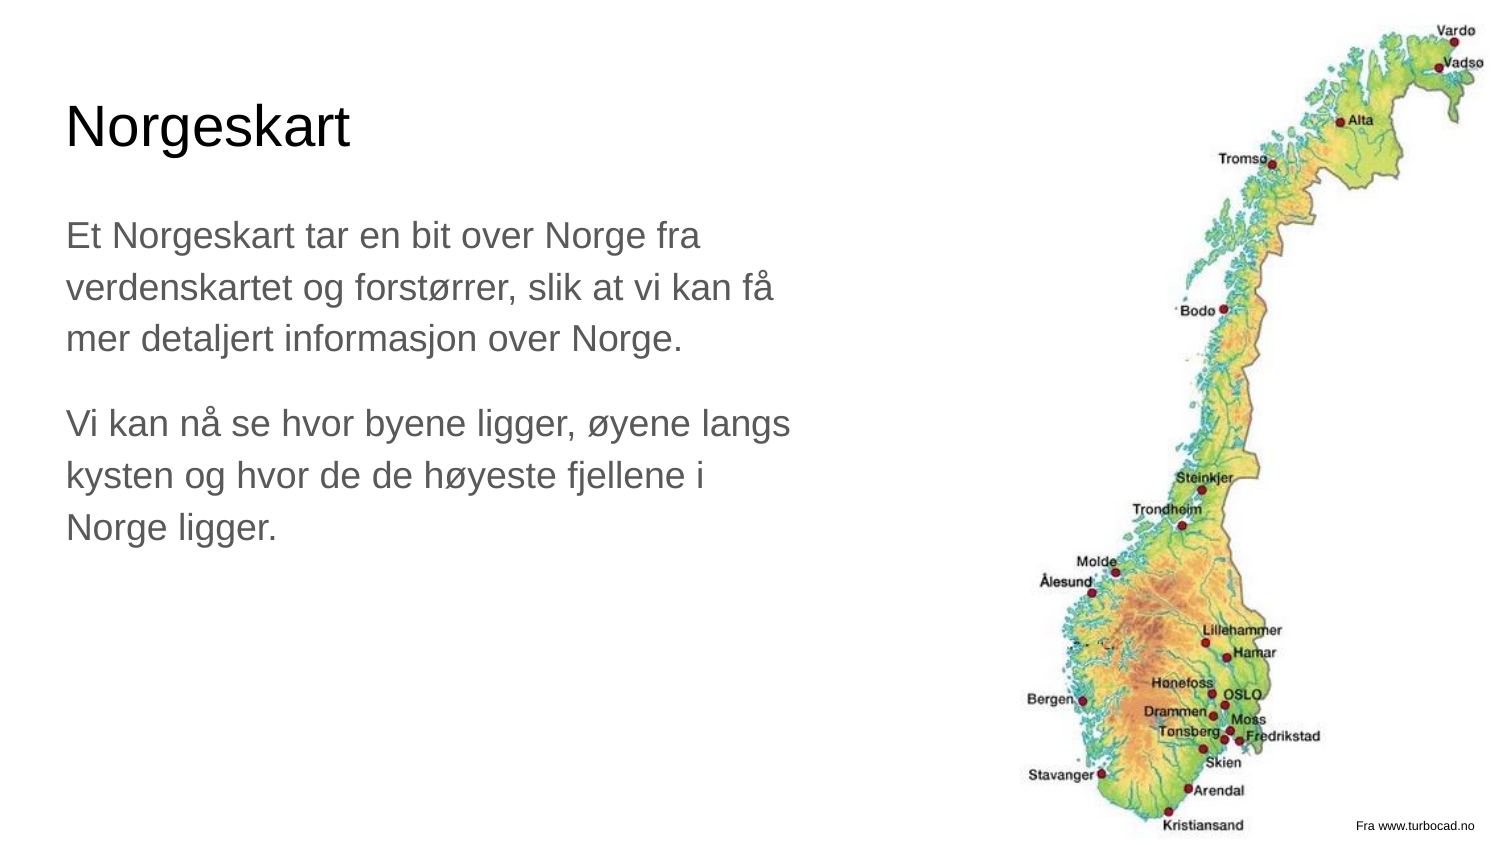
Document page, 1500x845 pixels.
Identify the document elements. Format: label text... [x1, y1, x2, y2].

text_box Et Norgeskart tar en bit over Norge fra verdenskartet og forstørrer, slik at vi kan få mer detaljert informasjon over Norge. Vi kan nå se hvor byene ligger, øyene langs kysten og hvor de de høyeste fjellene i Norge ligger. [51, 189, 825, 750]
text_box Norgeskart [51, 73, 1015, 167]
picture [1020, 14, 1490, 845]
